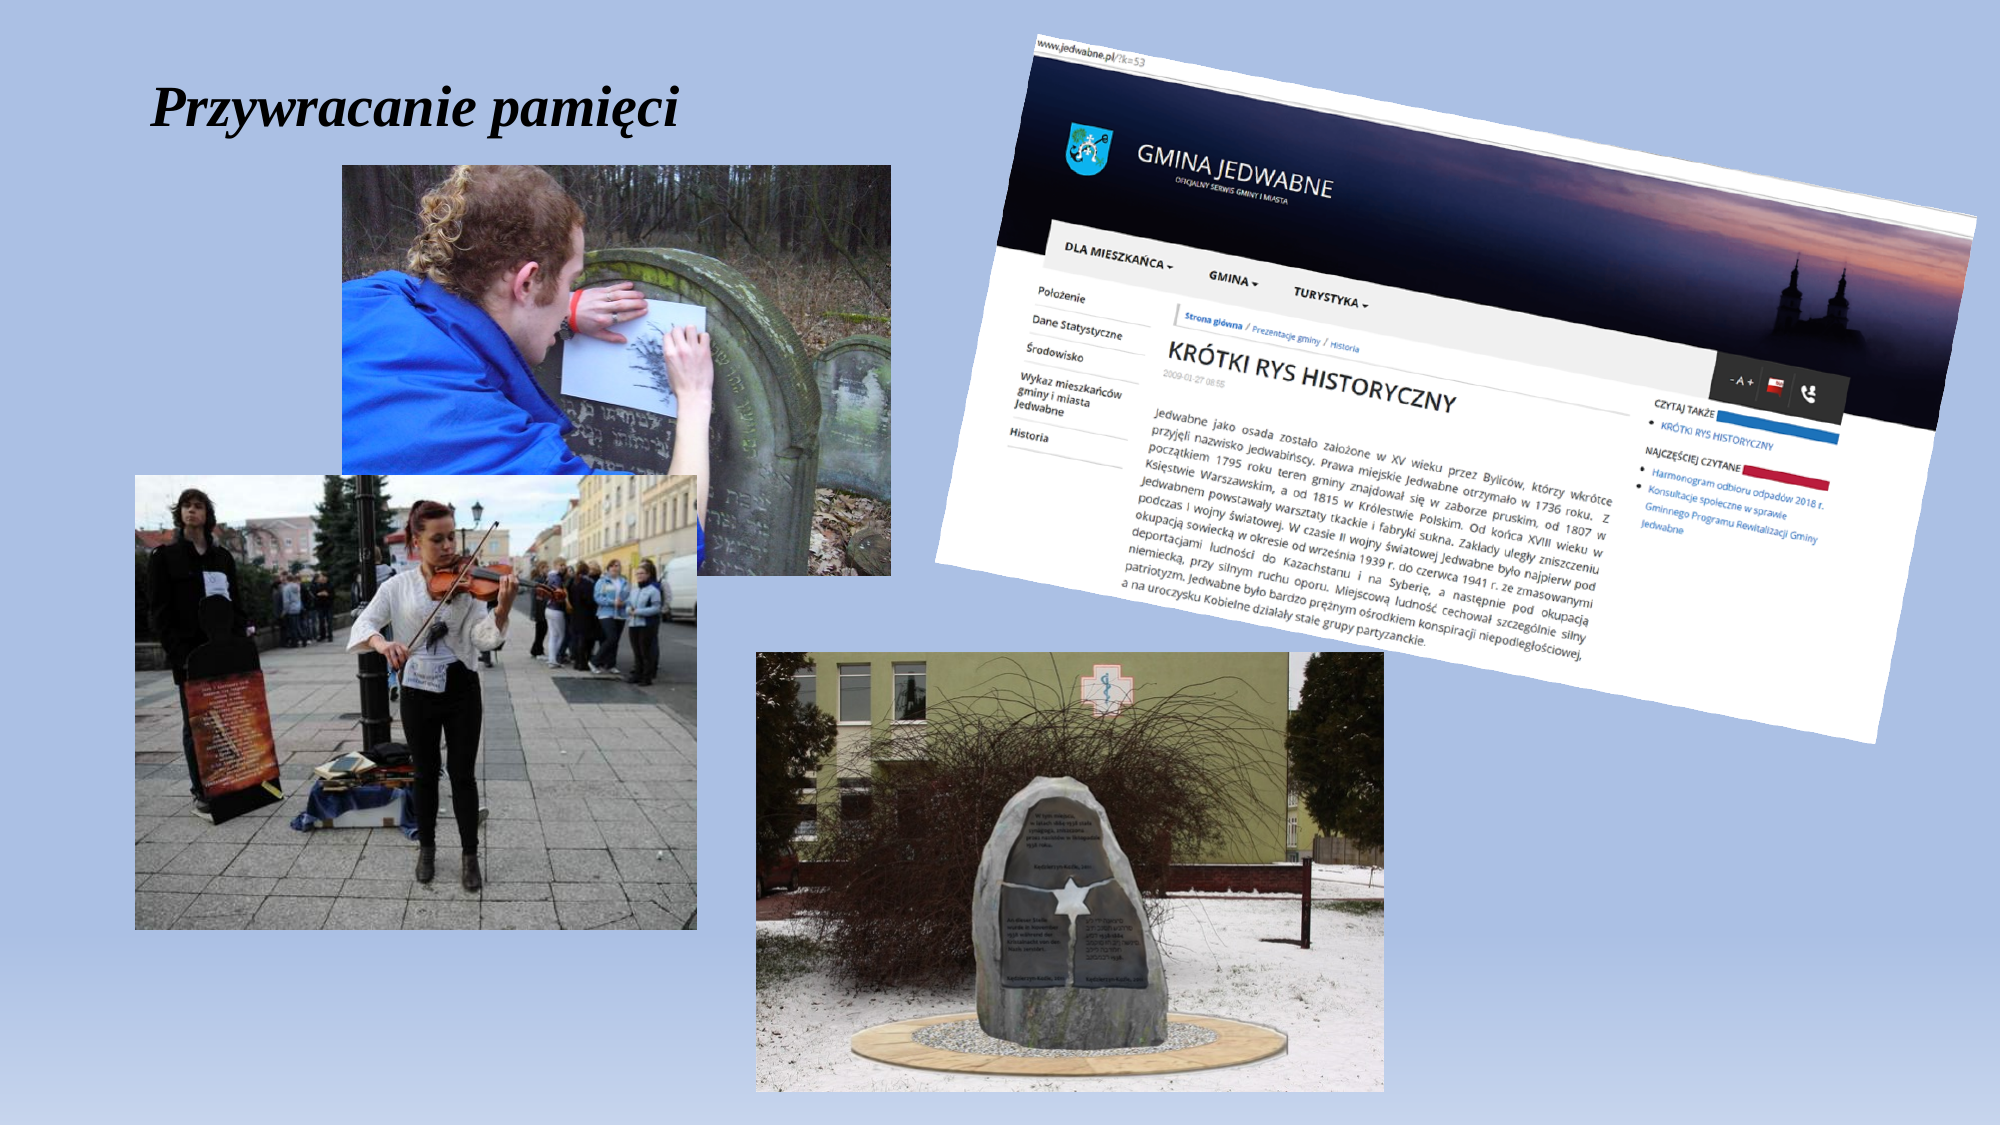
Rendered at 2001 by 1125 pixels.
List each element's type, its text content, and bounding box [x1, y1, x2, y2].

picture [756, 34, 1976, 1092]
title Przywracanie pamięci [135, 6, 1675, 210]
picture [135, 165, 891, 930]
